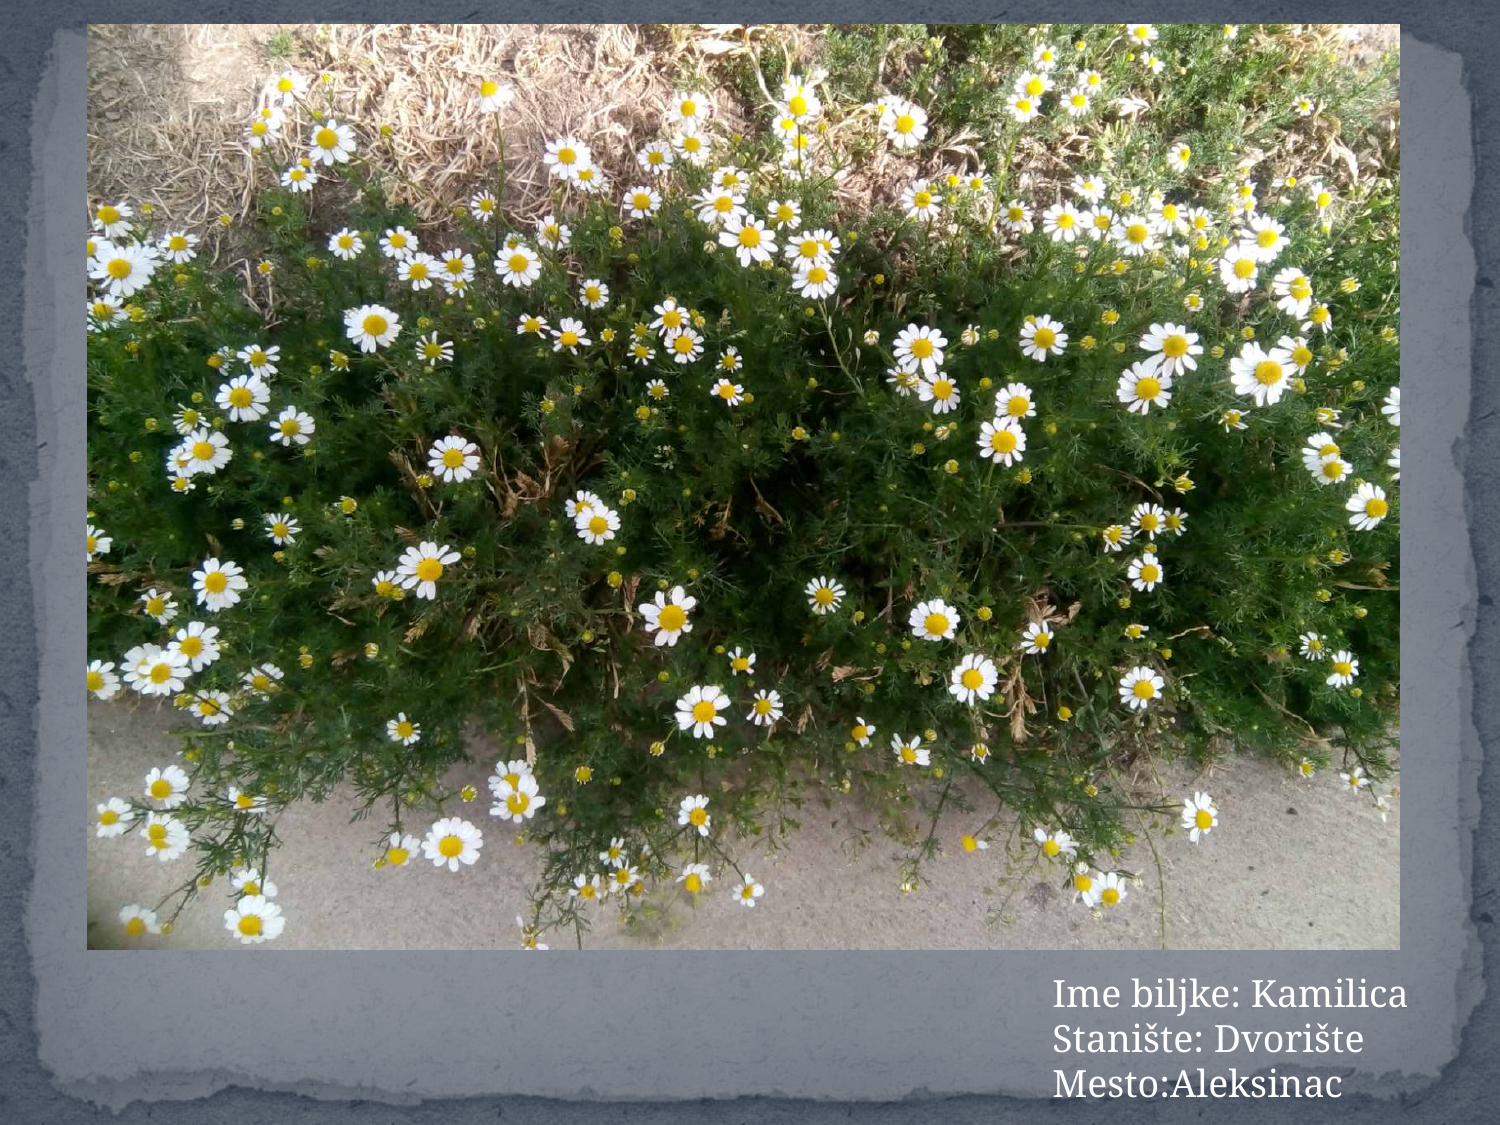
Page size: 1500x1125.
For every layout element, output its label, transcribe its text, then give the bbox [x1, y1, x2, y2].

text_box Ime biljke: Kamilica Stanište: Dvorište Mesto:Aleksinac [1037, 962, 1450, 1113]
picture [87, 24, 1400, 950]
